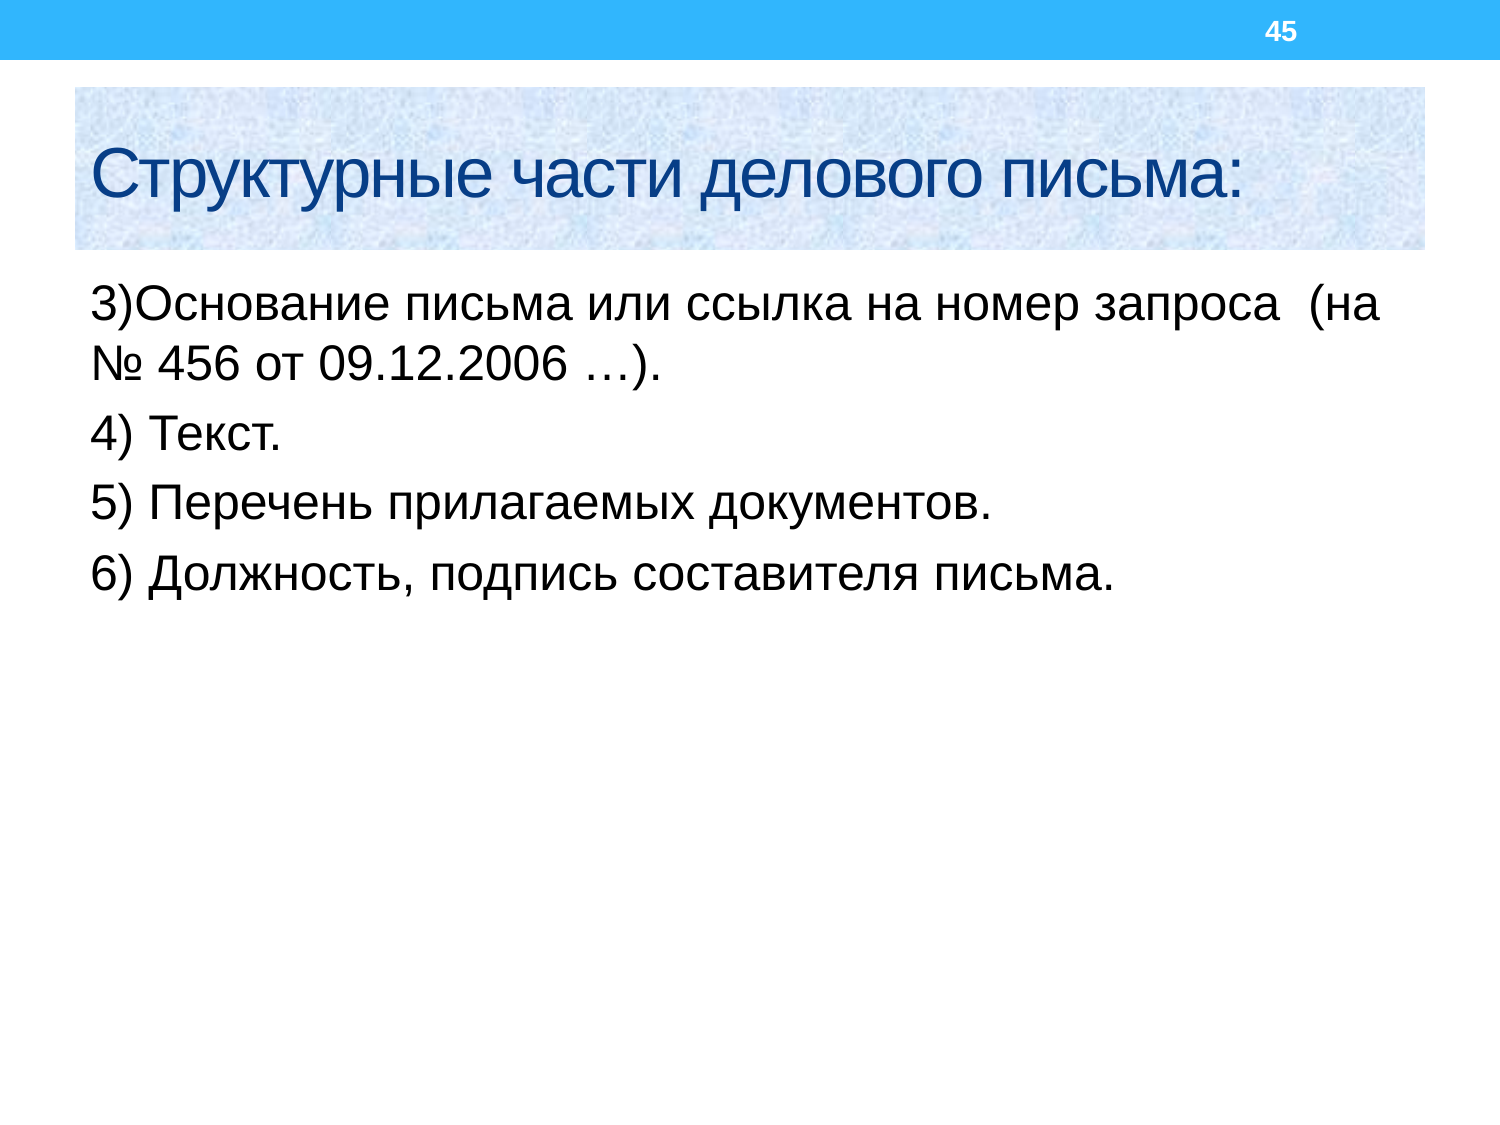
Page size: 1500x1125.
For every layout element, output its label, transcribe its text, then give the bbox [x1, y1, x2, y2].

slide_number 45 [1250, 3, 1425, 57]
title Структурные части делового письма: [75, 87, 1425, 250]
list 3)Основание письма или ссылка на номер запроса (на № 456 от 09.12.2006 …). 4) Текст. 5) Перечень прилагаемых документов. 6) Должность, подпись составителя письма. [75, 262, 1425, 1063]
